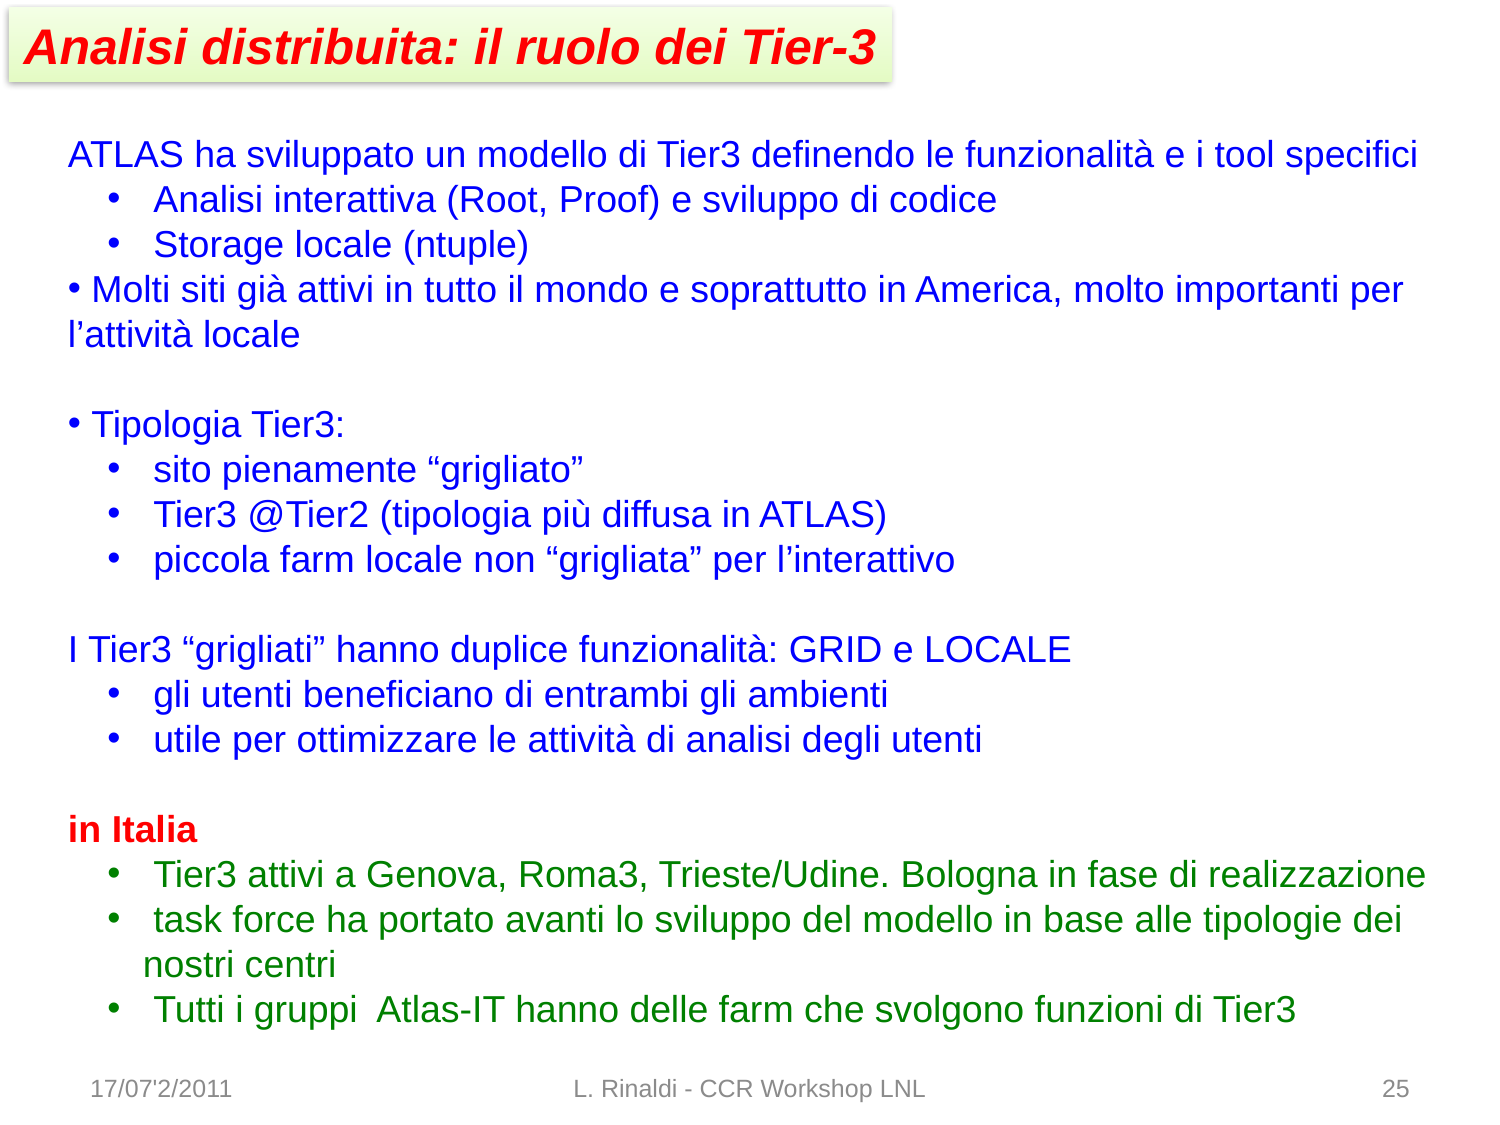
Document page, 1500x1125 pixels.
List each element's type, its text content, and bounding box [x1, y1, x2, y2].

slide_number 25 [1074, 1057, 1425, 1118]
text_box ATLAS ha sviluppato un modello di Tier3 definendo le funzionalità e i tool specifici Analisi interattiva (Root, Proof) e sviluppo di codice Storage locale (ntuple) Molti siti già attivi in tutto il mondo e soprattutto in America, molto importanti per l’attività locale Tipologia Tier3: sito pienamente “grigliato” Tier3 @Tier2 (tipologia più diffusa in ATLAS) piccola farm locale non “grigliata” per l’interattivo I Tier3 “grigliati” hanno duplice funzionalità: GRID e LOCALE gli utenti beneficiano di entrambi gli ambienti utile per ottimizzare le attività di analisi degli utenti in Italia Tier3 attivi a Genova, Roma3, Trieste/Udine. Bologna in fase di realizzazione task force ha portato avanti lo sviluppo del modello in base alle tipologie dei nostri centri Tutti i gruppi Atlas-IT hanno delle farm che svolgono funzioni di Tier3 [53, 122, 1459, 1038]
text_box Analisi distribuita: il ruolo dei Tier-3 [8, 6, 893, 83]
slide_number 17/07'2/2011 [75, 1057, 425, 1118]
footer L. Rinaldi - CCR Workshop LNL [512, 1057, 988, 1118]
